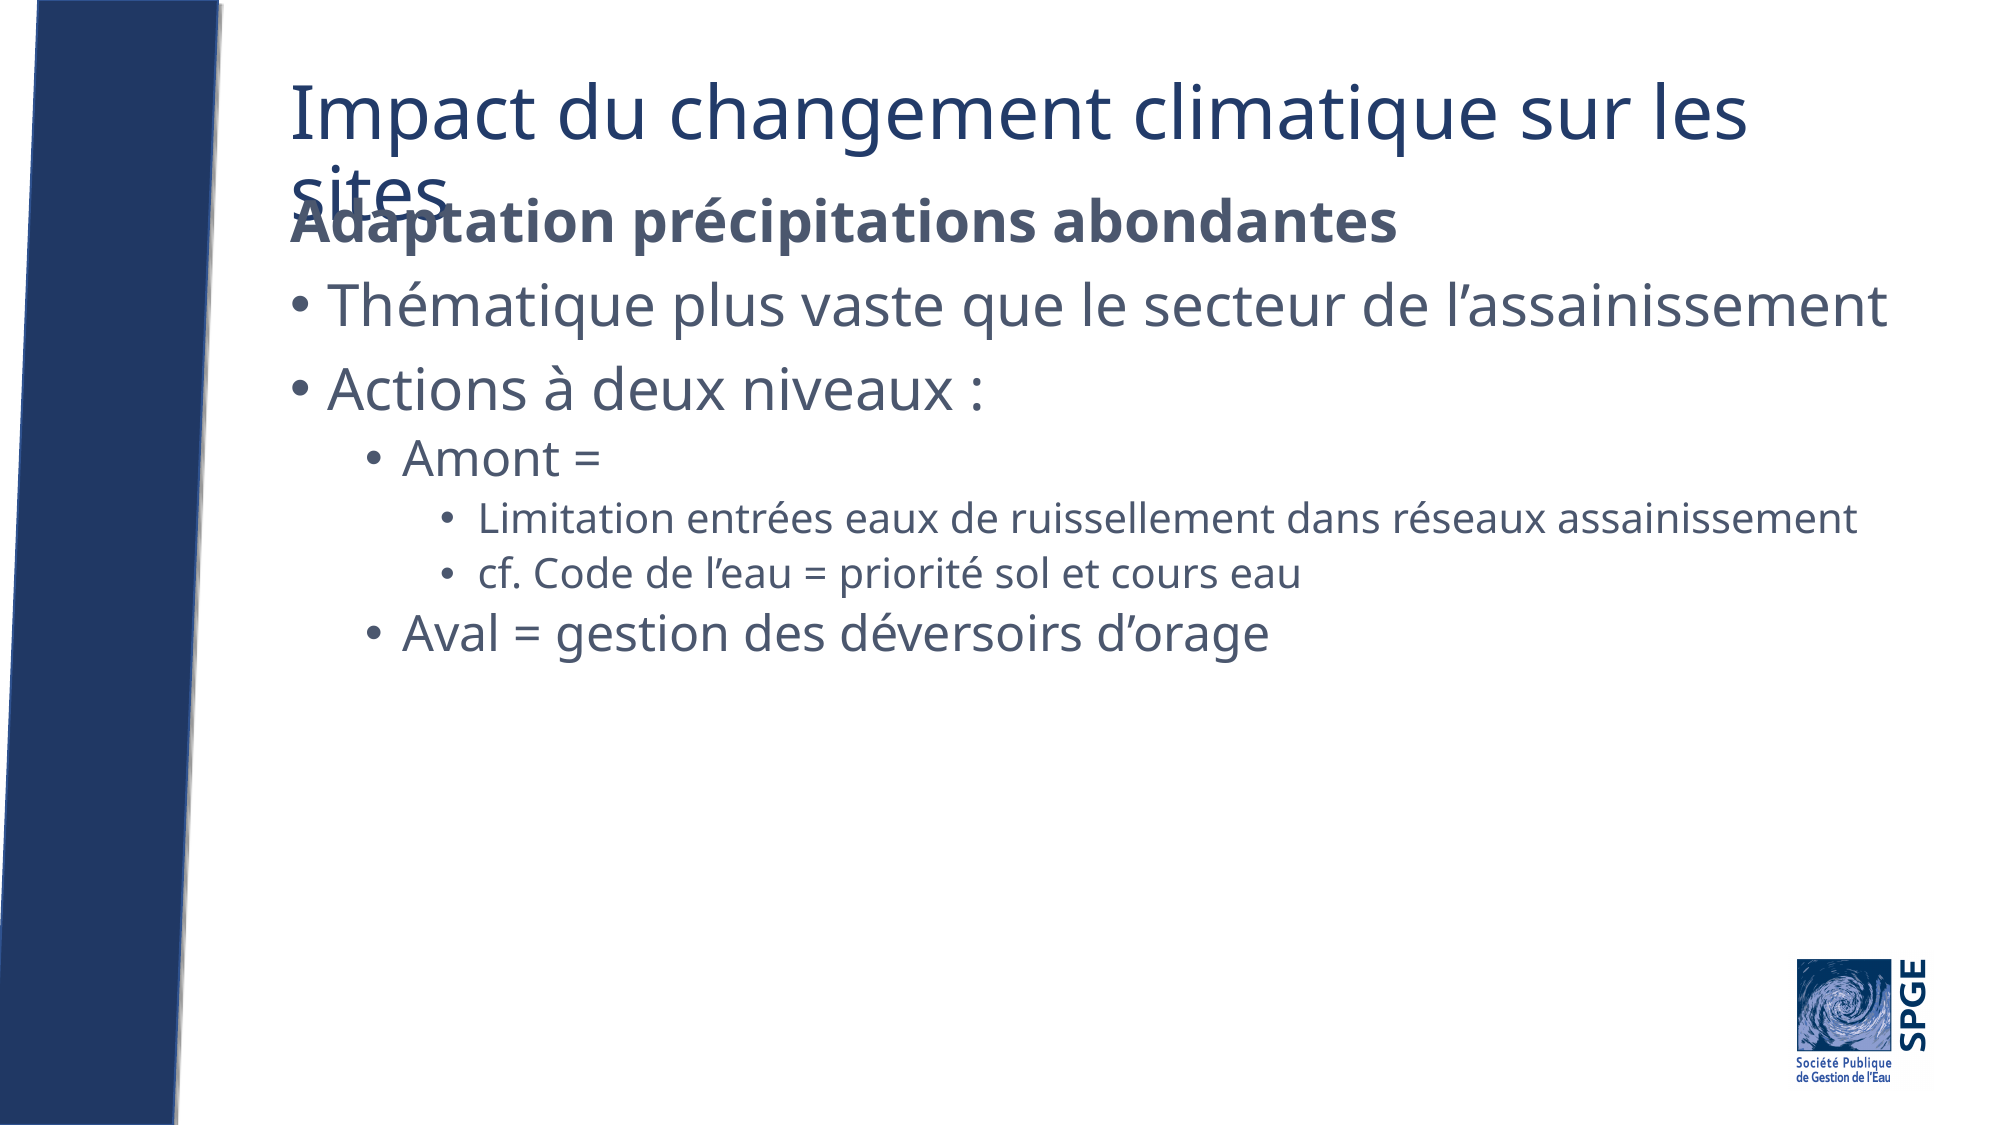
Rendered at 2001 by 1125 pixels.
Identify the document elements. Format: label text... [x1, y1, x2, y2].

list Adaptation précipitations abondantes Thématique plus vaste que le secteur de l’assainissement Actions à deux niveaux : Amont = Limitation entrées eaux de ruissellement dans réseaux assainissement cf. Code de l’eau = priorité sol et cours eau Aval = gestion des déversoirs d’orage [275, 184, 1910, 939]
title Impact du changement climatique sur les sites [275, 67, 1929, 285]
picture [1788, 950, 1934, 1091]
